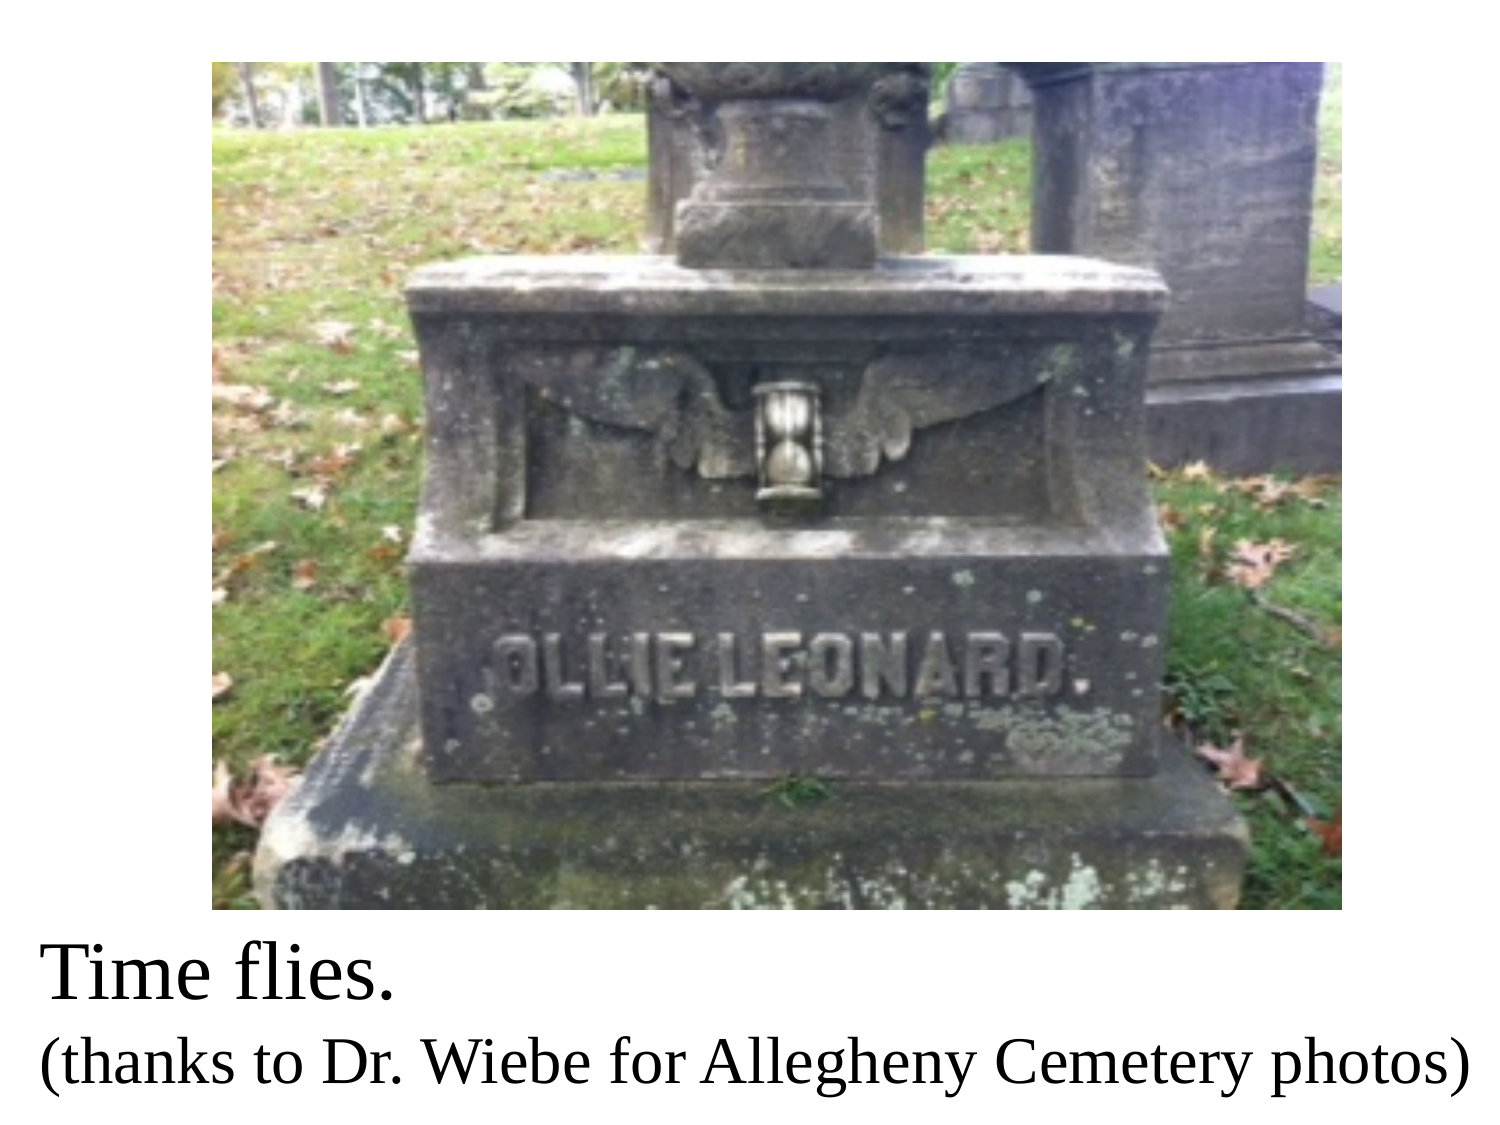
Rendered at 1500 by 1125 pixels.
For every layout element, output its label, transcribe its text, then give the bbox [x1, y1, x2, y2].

picture [212, 62, 1342, 910]
text_box Time flies. (thanks to Dr. Wiebe for Allegheny Cemetery photos) [24, 909, 1500, 1105]
